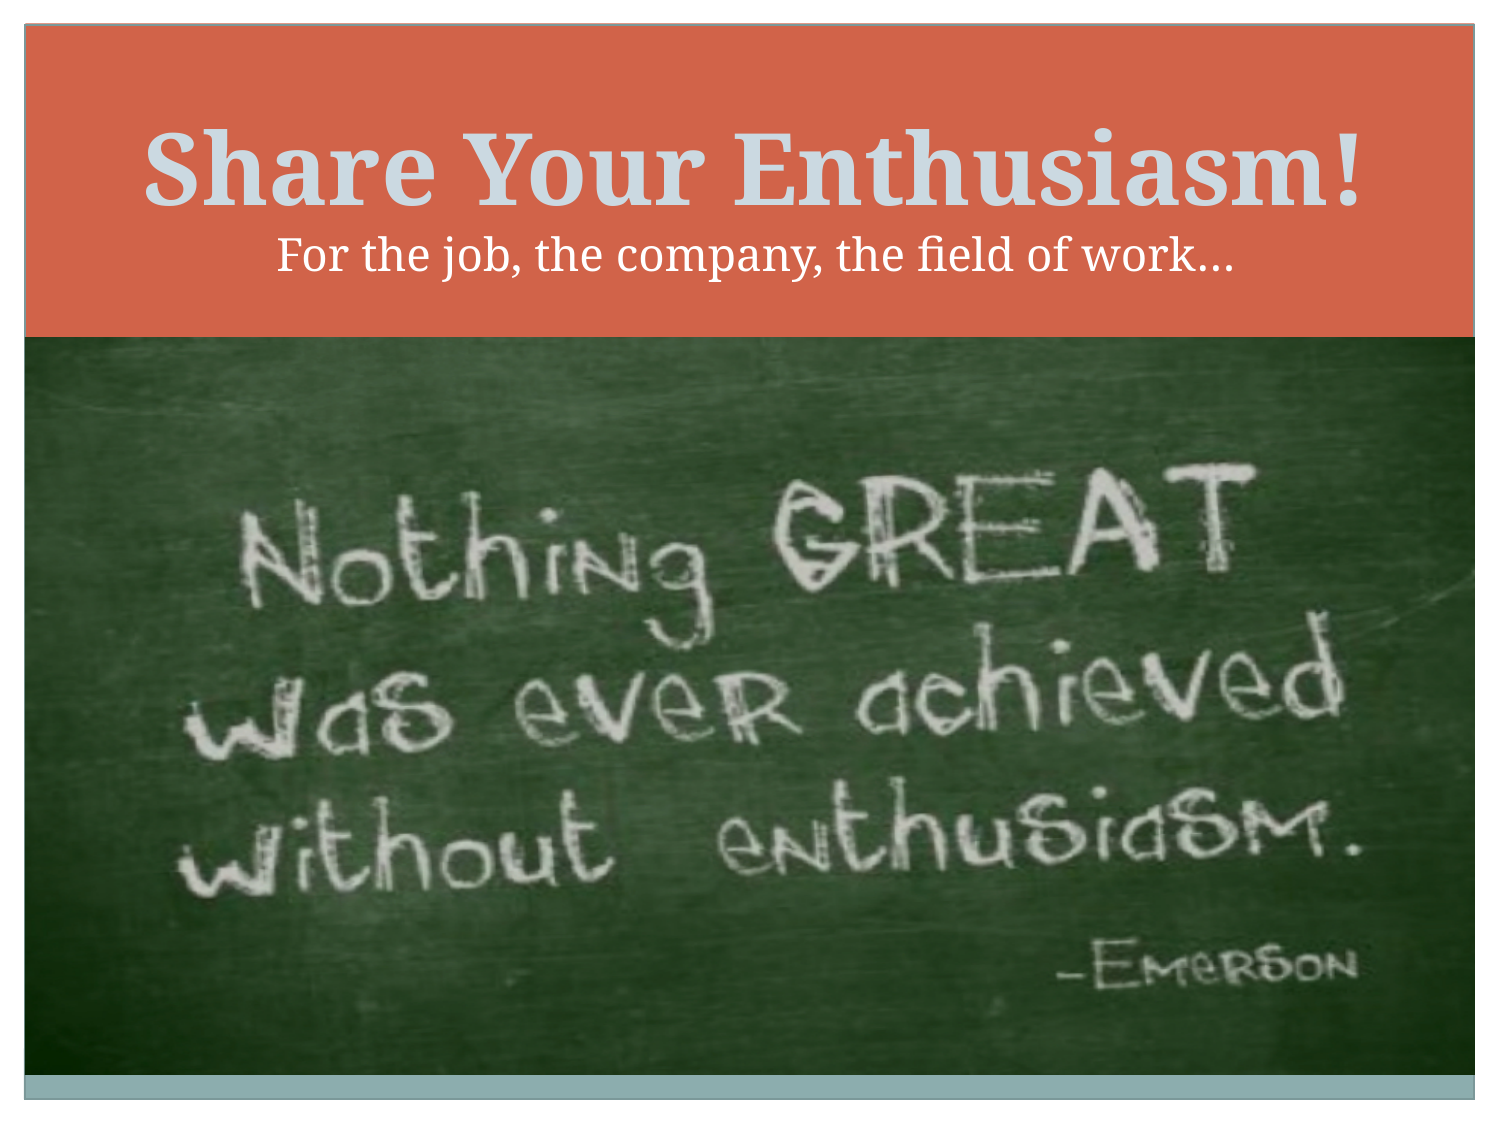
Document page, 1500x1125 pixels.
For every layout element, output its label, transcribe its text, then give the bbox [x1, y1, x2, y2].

picture [24, 337, 1476, 1076]
title Share Your Enthusiasm! For the job, the company, the field of work… [118, 87, 1394, 288]
